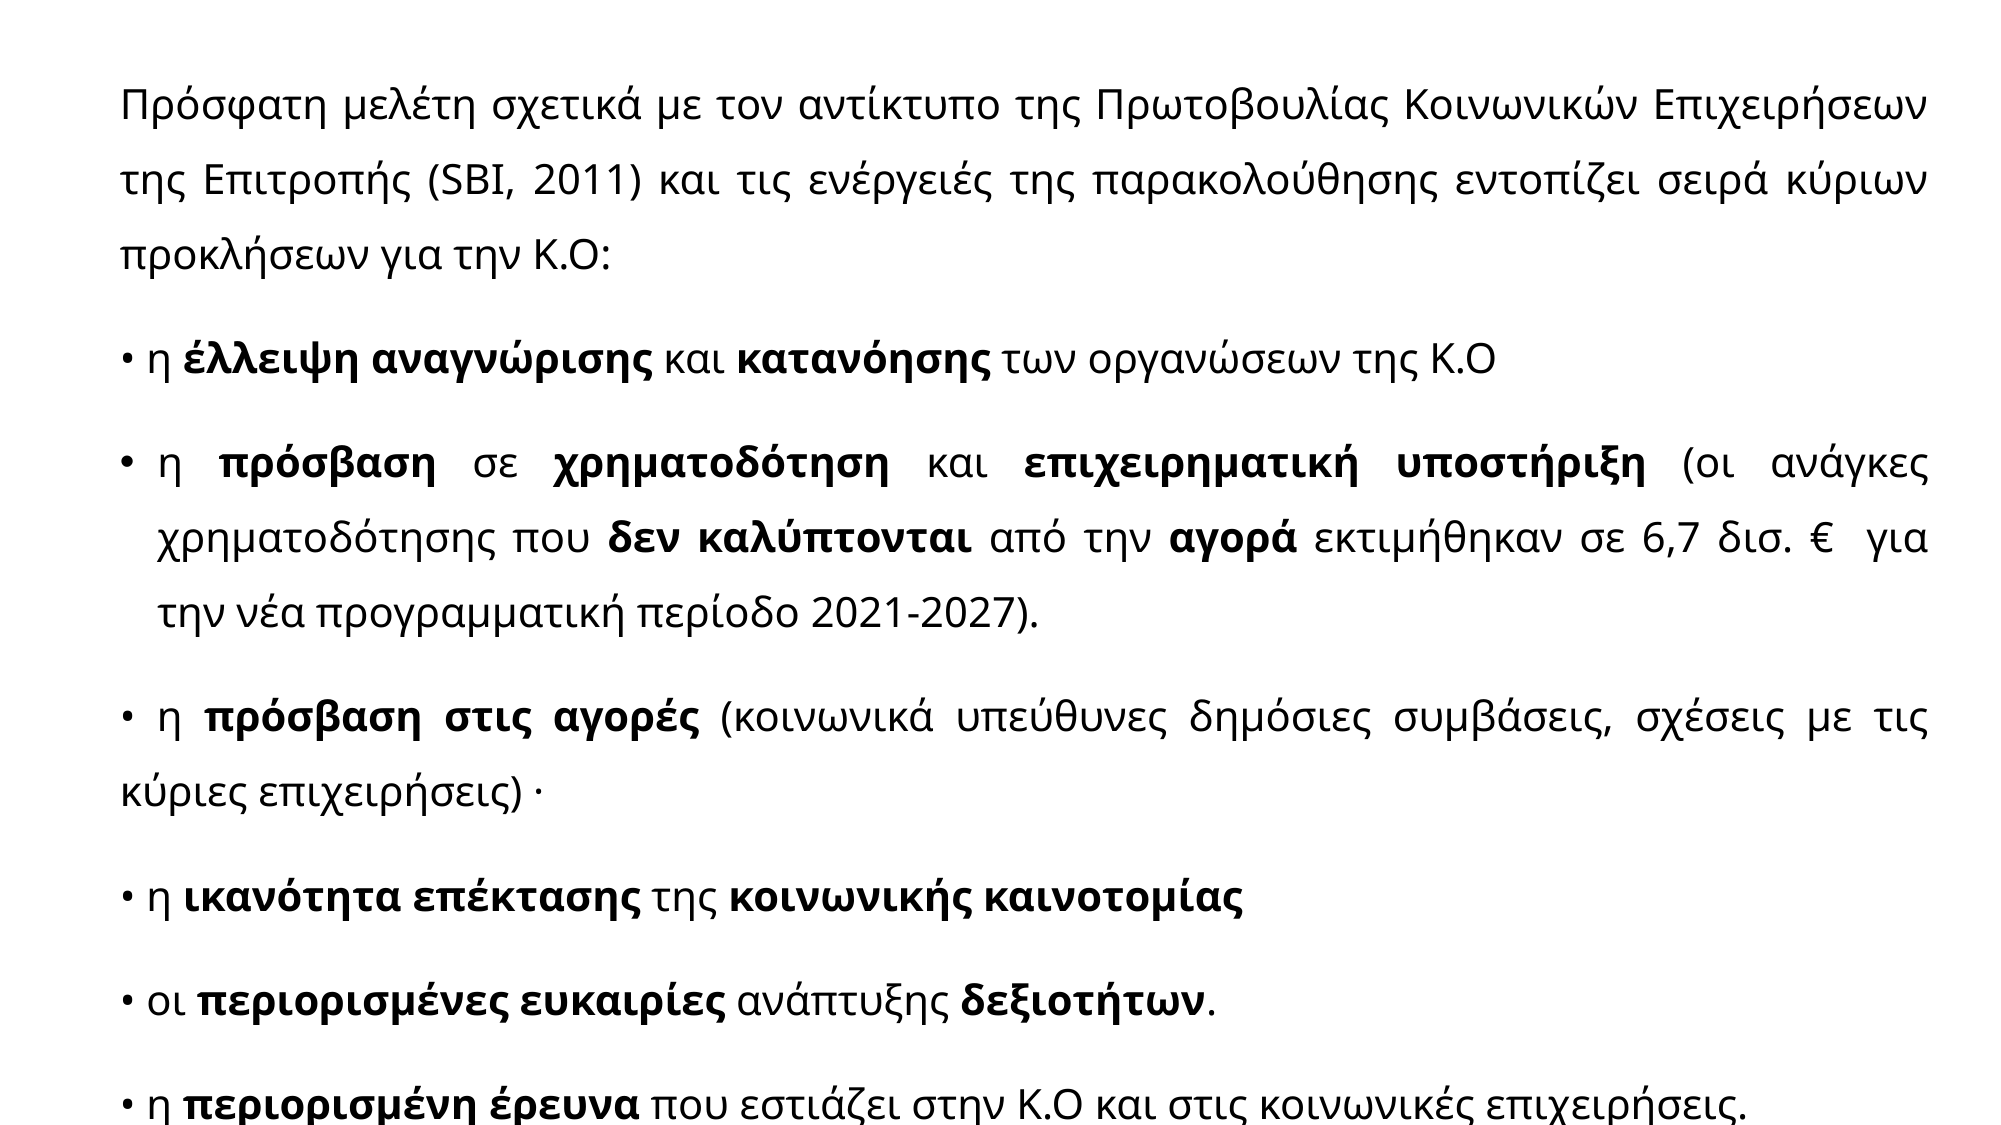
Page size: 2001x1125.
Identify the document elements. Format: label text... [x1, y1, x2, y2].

list Πρόσφατη μελέτη σχετικά με τον αντίκτυπο της Πρωτοβουλίας Κοινωνικών Επιχειρήσεων της Επιτροπής (SBI, 2011) και τις ενέργειές της παρακολούθησης εντοπίζει σειρά κύριων προκλήσεων για την Κ.Ο: • η έλλειψη αναγνώρισης και κατανόησης των οργανώσεων της Κ.Ο η πρόσβαση σε χρηματοδότηση και επιχειρηματική υποστήριξη (οι ανάγκες χρηματοδότησης που δεν καλύπτονται από την αγορά εκτιμήθηκαν σε 6,7 δισ. € για την νέα προγραμματική περίοδο 2021-2027). • η πρόσβαση στις αγορές (κοινωνικά υπεύθυνες δημόσιες συμβάσεις, σχέσεις με τις κύριες επιχειρήσεις) · • η ικανότητα επέκτασης της κοινωνικής καινοτομίας • οι περιορισμένες ευκαιρίες ανάπτυξης δεξιοτήτων. • η περιορισμένη έρευνα που εστιάζει στην Κ.Ο και στις κοινωνικές επιχειρήσεις. [104, 45, 1944, 1104]
